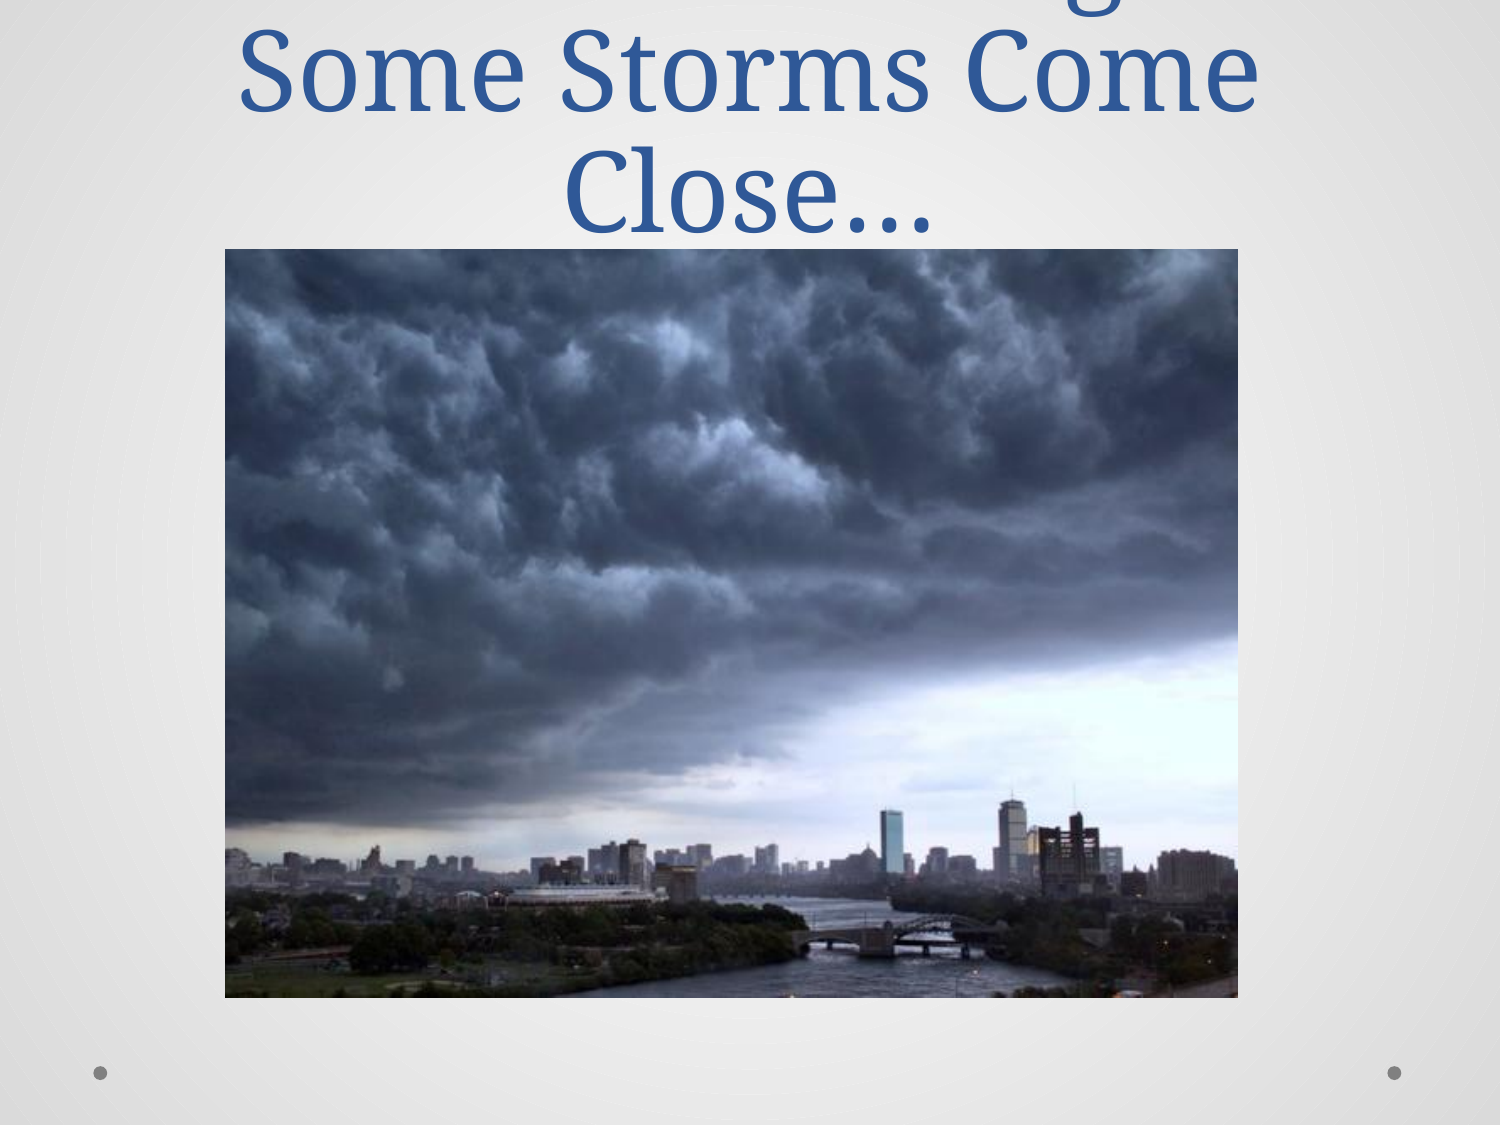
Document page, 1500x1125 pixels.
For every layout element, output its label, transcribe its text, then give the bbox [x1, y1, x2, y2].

title Can Be a Challenge as Some Storms Come Close… [37, 0, 1463, 263]
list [224, 249, 1238, 998]
